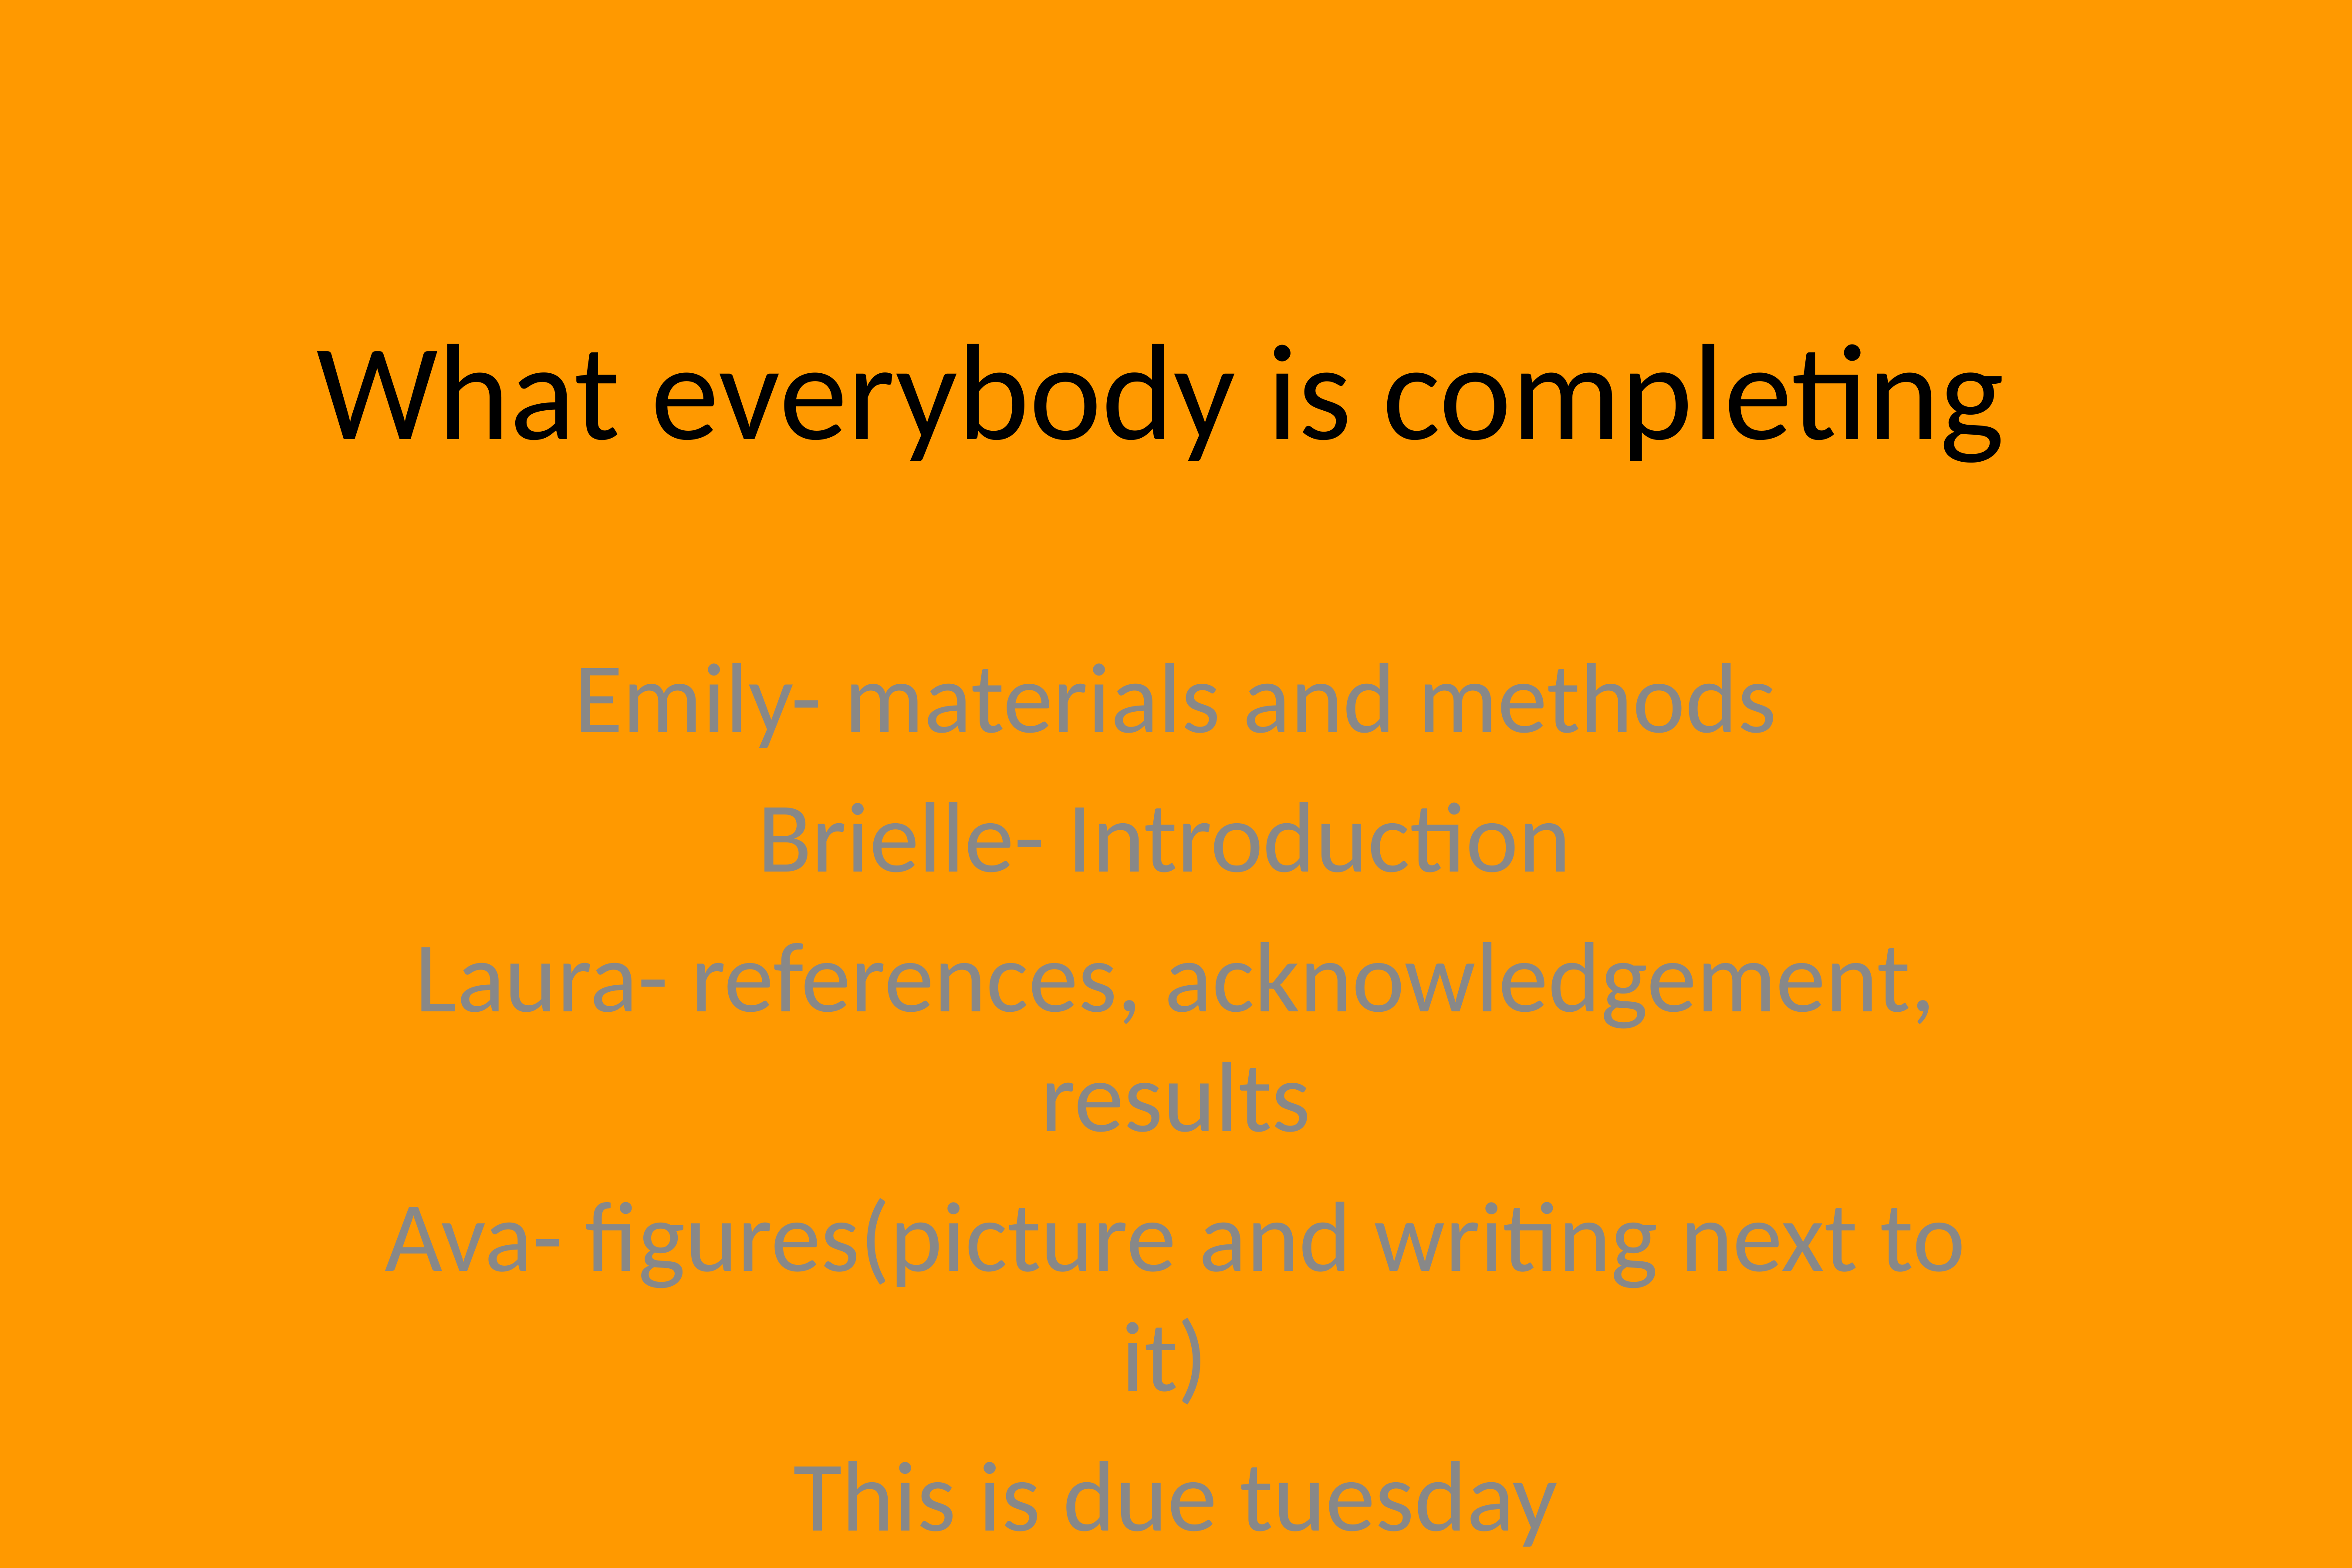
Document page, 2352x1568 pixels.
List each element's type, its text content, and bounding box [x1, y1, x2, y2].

title What everybody is completing [176, 216, 2176, 553]
subtitle Emily- materials and methods Brielle- Introduction Laura- references, acknowledgement, results Ava- figures(picture and writing next to it) This is due tuesday [353, 625, 1999, 1289]
